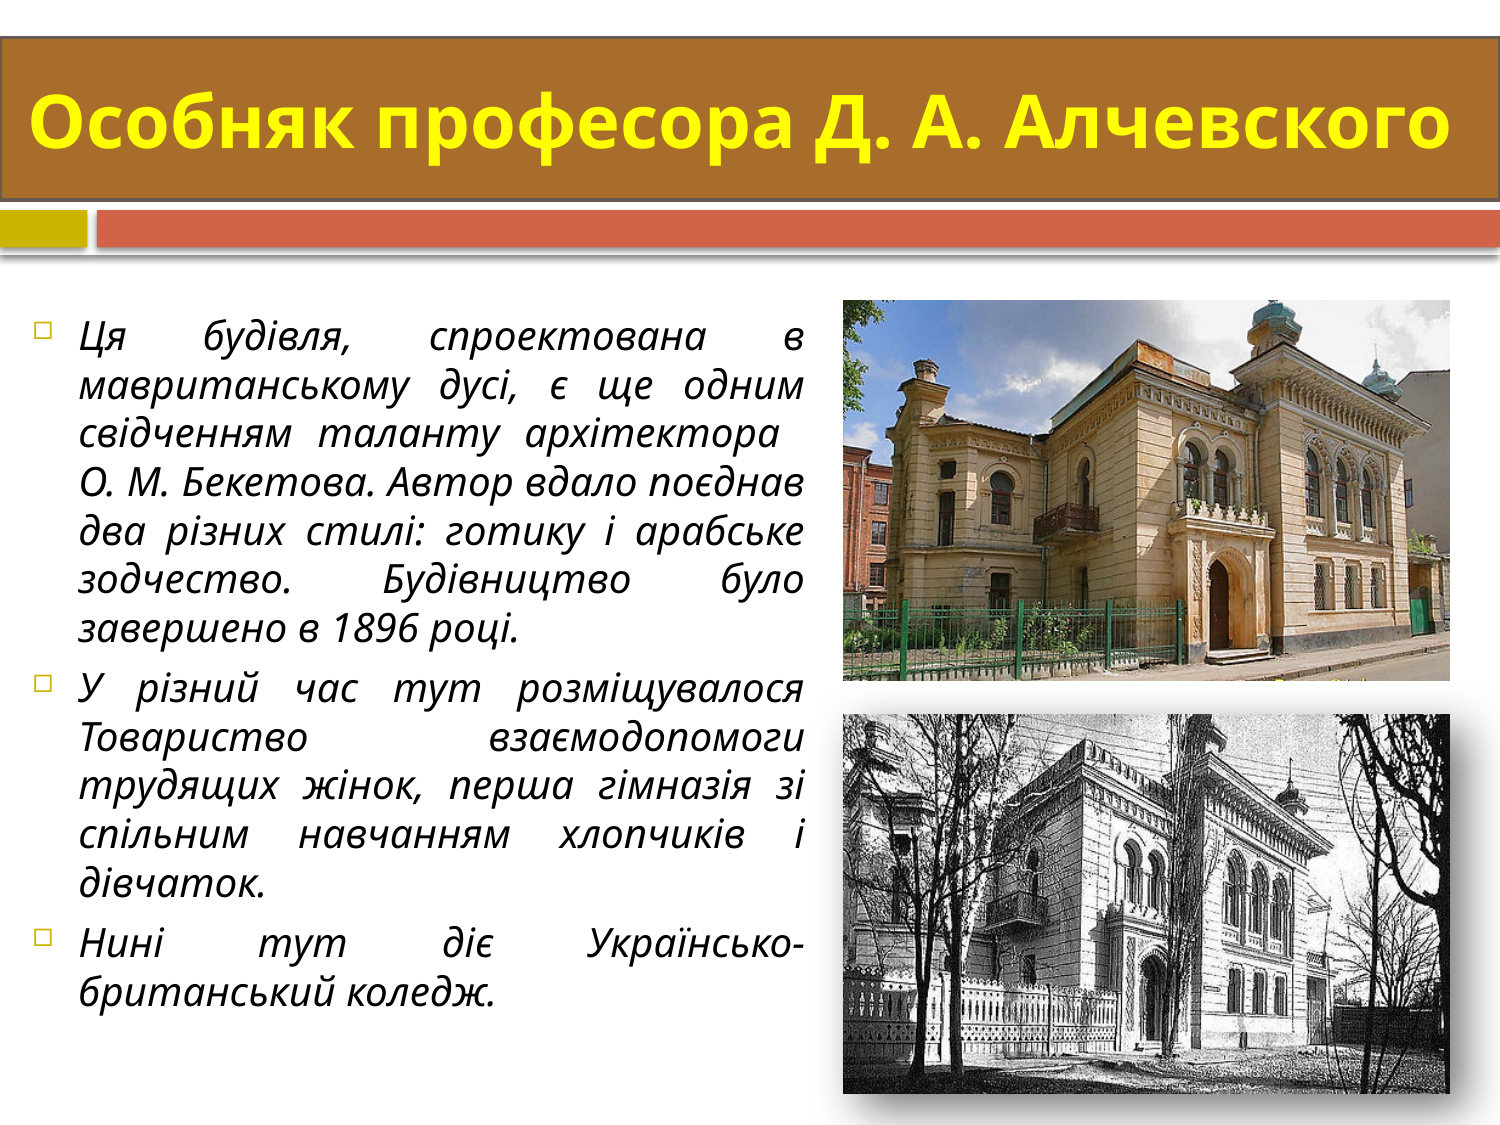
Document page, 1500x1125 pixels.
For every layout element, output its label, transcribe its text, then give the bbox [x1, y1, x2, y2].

title Особняк професора Д. А. Алчевского [0, 36, 1500, 202]
picture [842, 300, 1451, 681]
list Ця будівля, спроектована в мавританському дусі, є ще одним свідченням таланту архітектора О. М. Бекетова. Автор вдало поєднав два різних стилі: готику і арабське зодчество. Будівництво було завершено в 1896 році. У різний час тут розміщувалося Товариство взаємодопомоги трудящих жінок, перша гімназія зі спільним навчанням хлопчиків і дівчаток. Нині тут діє Українсько-британський коледж. [17, 302, 821, 1024]
picture [843, 714, 1451, 1095]
